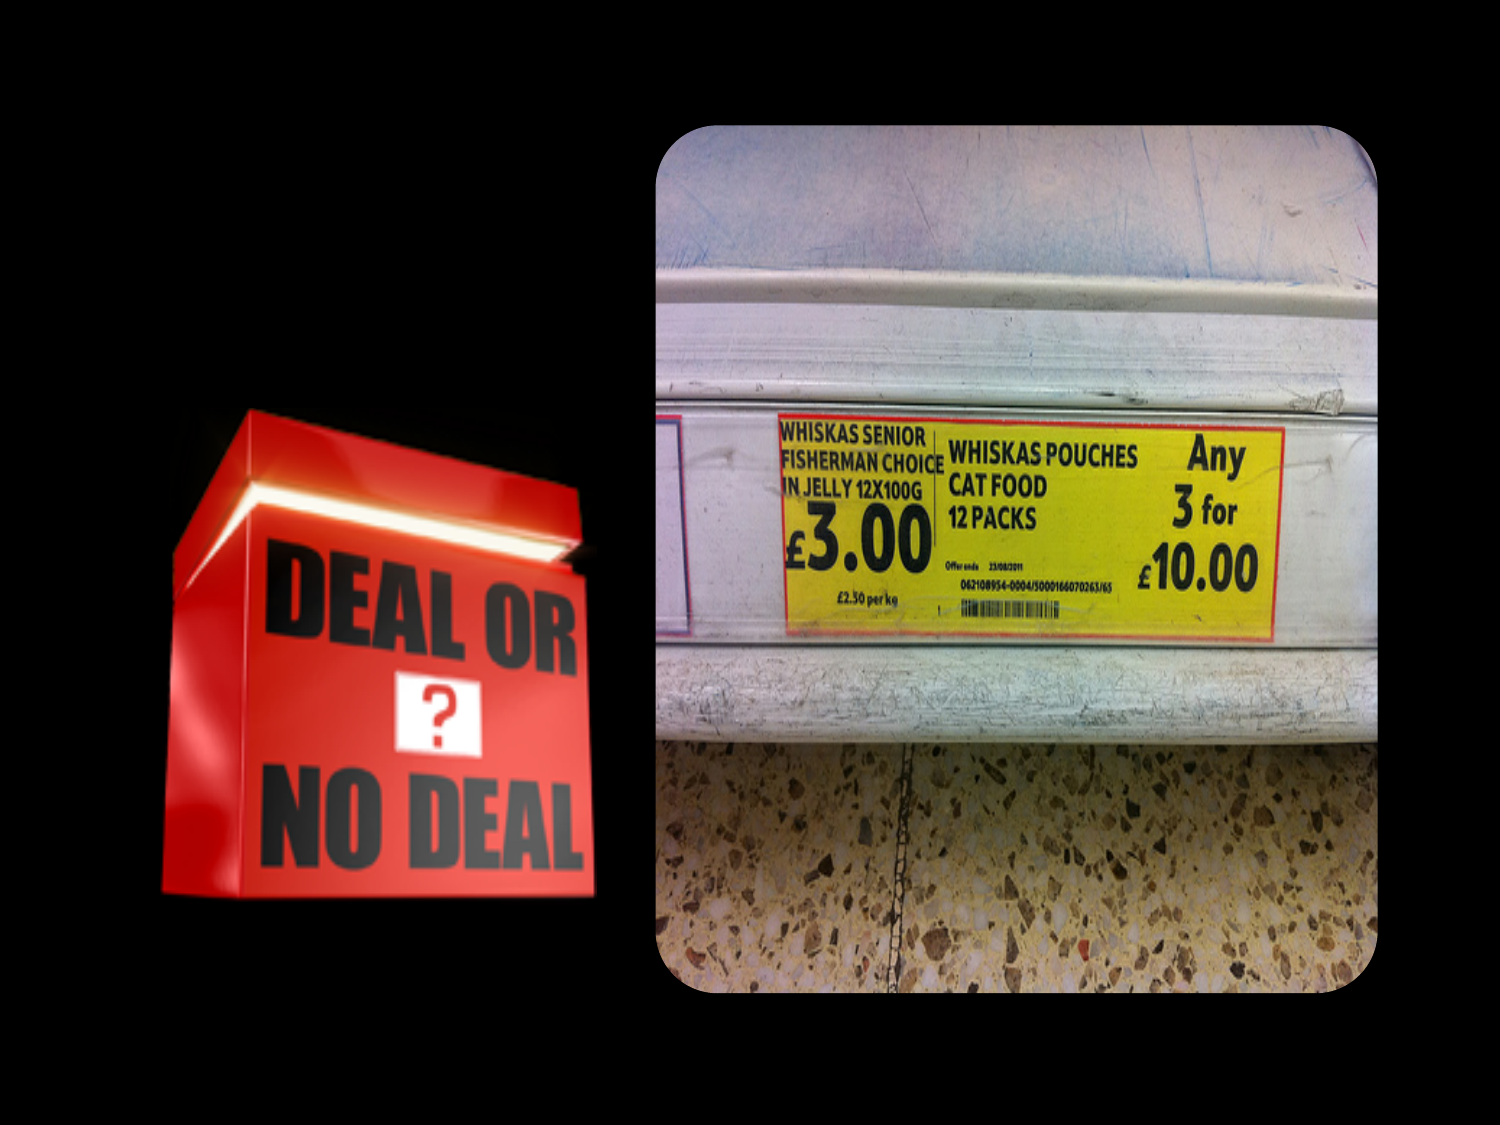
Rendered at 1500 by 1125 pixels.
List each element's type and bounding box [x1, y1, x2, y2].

picture [655, 125, 1378, 994]
picture [159, 408, 598, 906]
